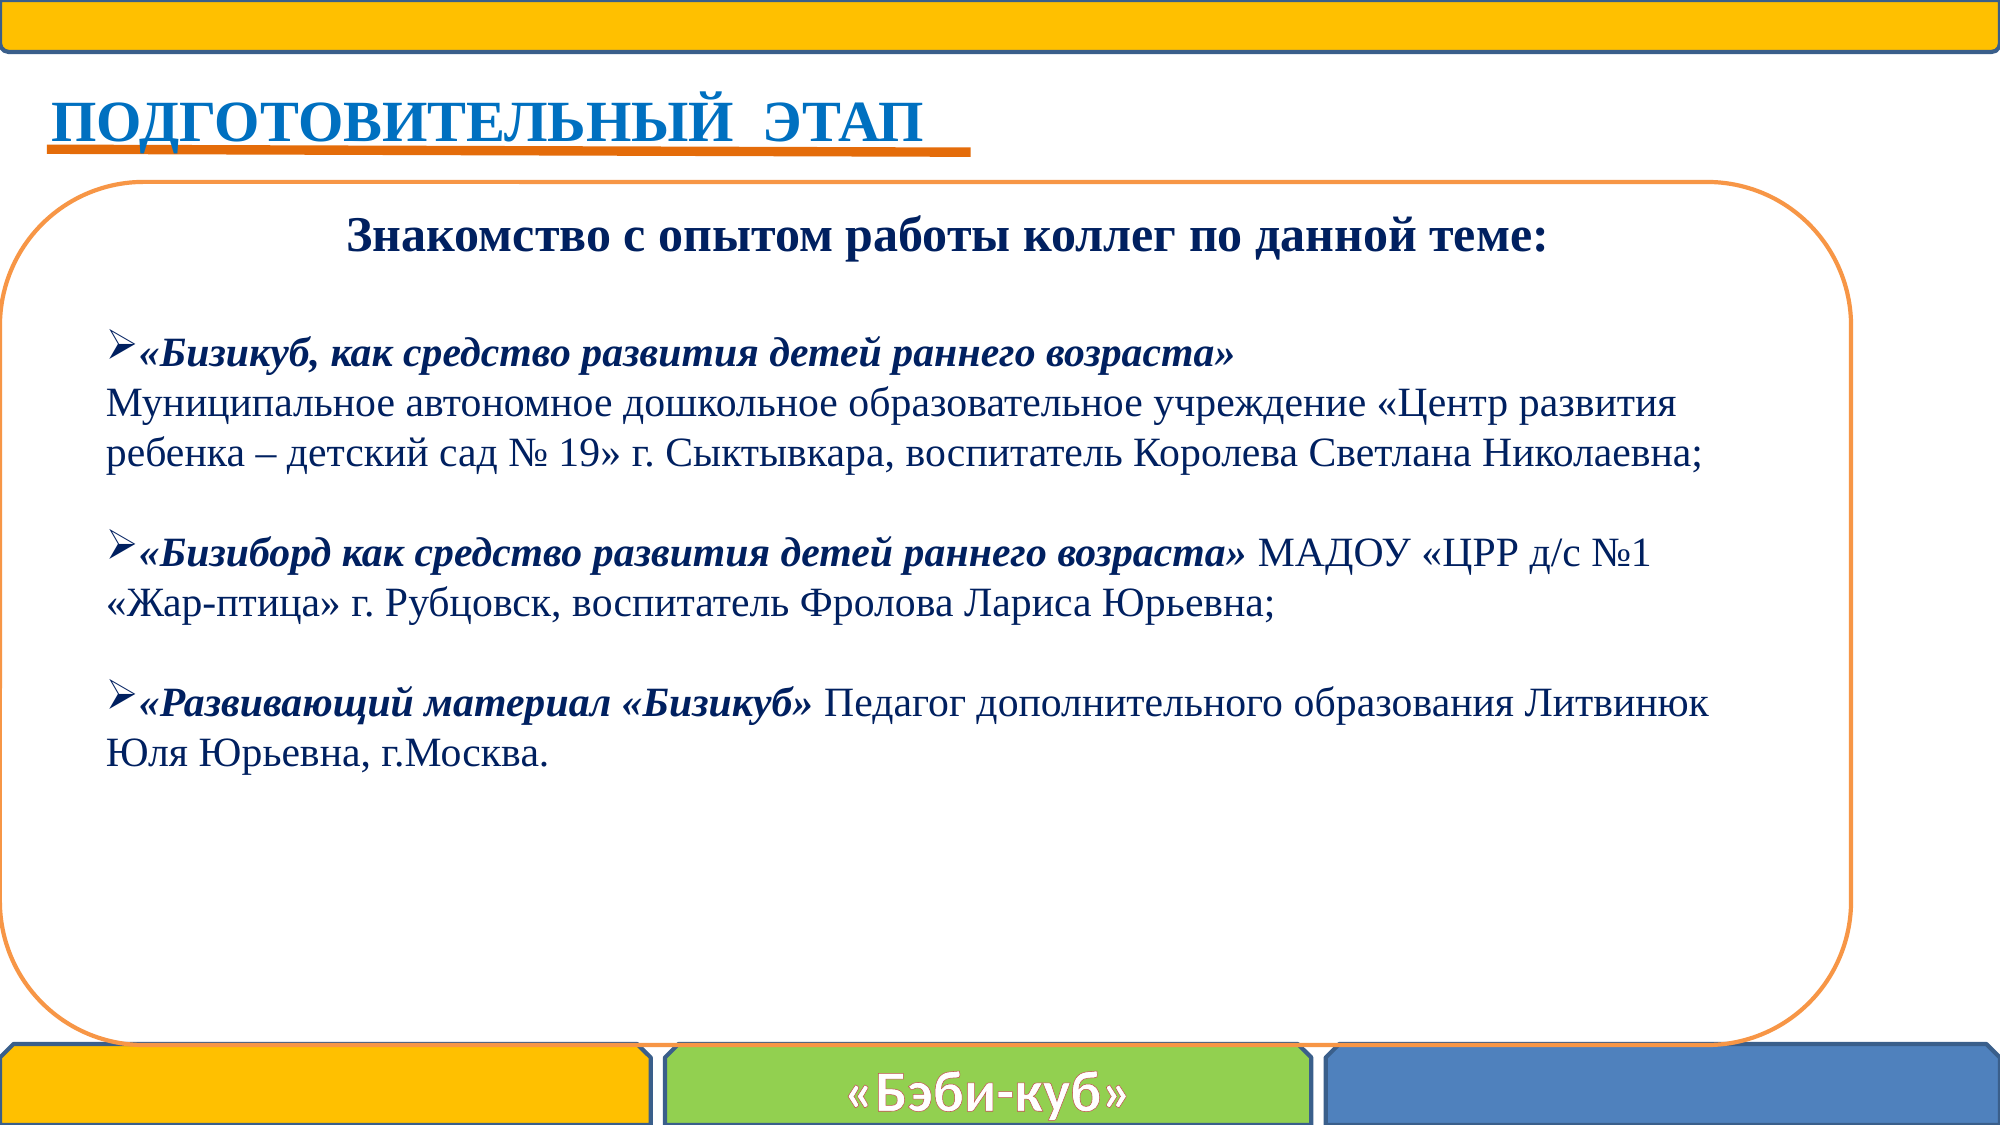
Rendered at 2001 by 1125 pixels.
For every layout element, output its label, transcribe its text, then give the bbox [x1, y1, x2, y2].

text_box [46, 148, 971, 153]
text_box [0, 255, 1854, 1048]
text_box ПОДГОТОВИТЕЛЬНЫЙ ЭТАП [36, 75, 1191, 161]
text_box [0, 1041, 653, 1125]
text_box [0, 199, 122, 259]
text_box «Бизикуб, как средство развития детей раннего возраста» Муниципальное автономное дошкольное образовательное учреждение «Центр развития ребенка – детский сад № 19» г. Сыктывкара, воспитатель Королева Светлана Николаевна; «Бизиборд как средство развития детей раннего возраста» МАДОУ «ЦРР д/с №1 «Жар-птица» г. Рубцовск, воспитатель Фролова Лариса Юрьевна; «Развивающий материал «Бизикуб» Педагог дополнительного образования Литвинюк Юля Юрьевна, г.Москва. [91, 317, 1759, 918]
text_box [1323, 1041, 2000, 1125]
text_box [1786, 199, 1835, 259]
text_box Знакомство с опытом работы коллег по данной теме: [122, 194, 1786, 269]
text_box «Бэби-куб» [662, 1048, 1314, 1125]
text_box [0, 0, 2000, 55]
text_box [71, 179, 1770, 199]
